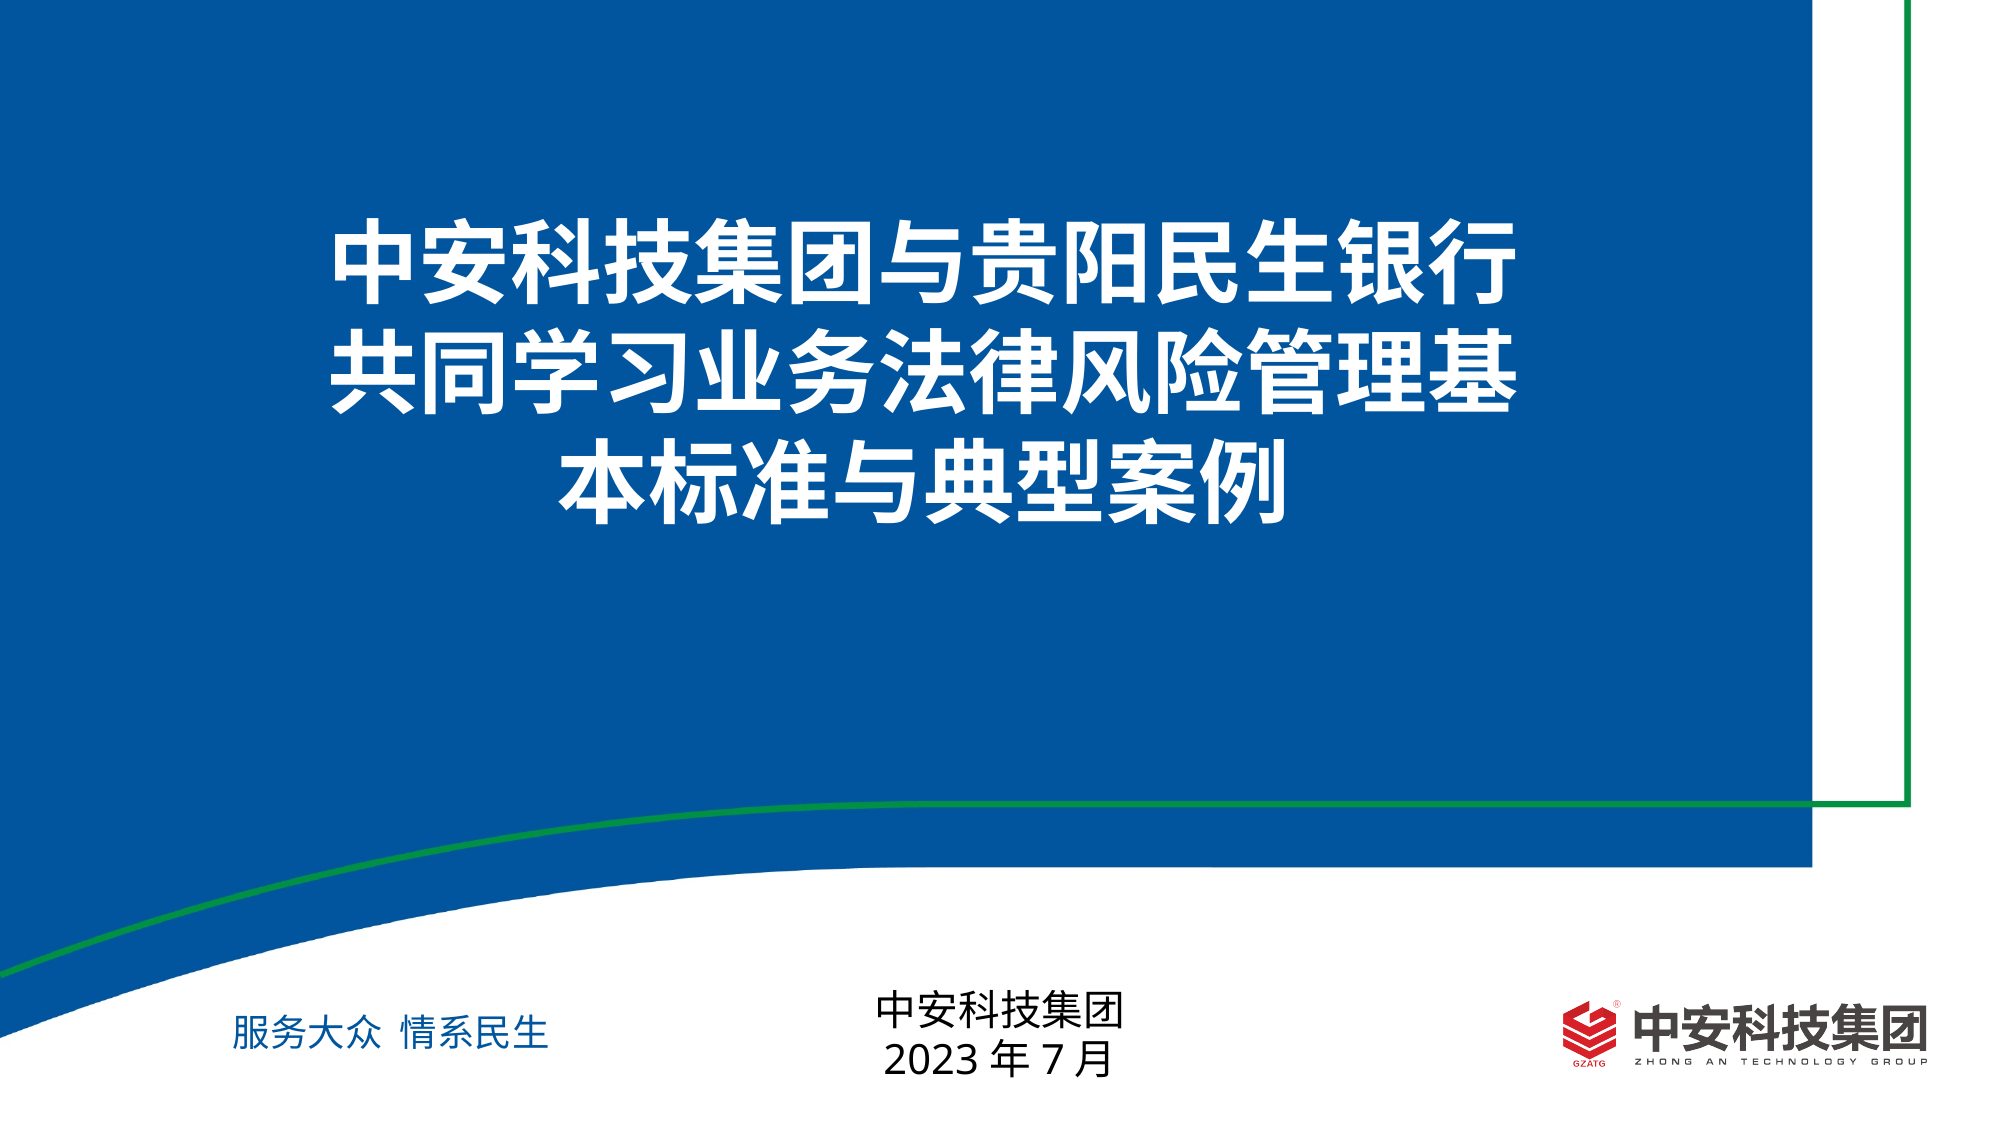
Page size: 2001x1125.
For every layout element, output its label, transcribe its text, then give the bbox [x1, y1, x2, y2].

slide_number 1 [1508, 27, 1959, 88]
picture [0, 0, 2001, 1125]
subtitle 中安科技集团与贵阳民生银行共同学习业务法律风险管理基本标准与典型案例 [299, 197, 1548, 429]
text_box 中安科技集团 2023年7月 [736, 975, 1264, 1091]
